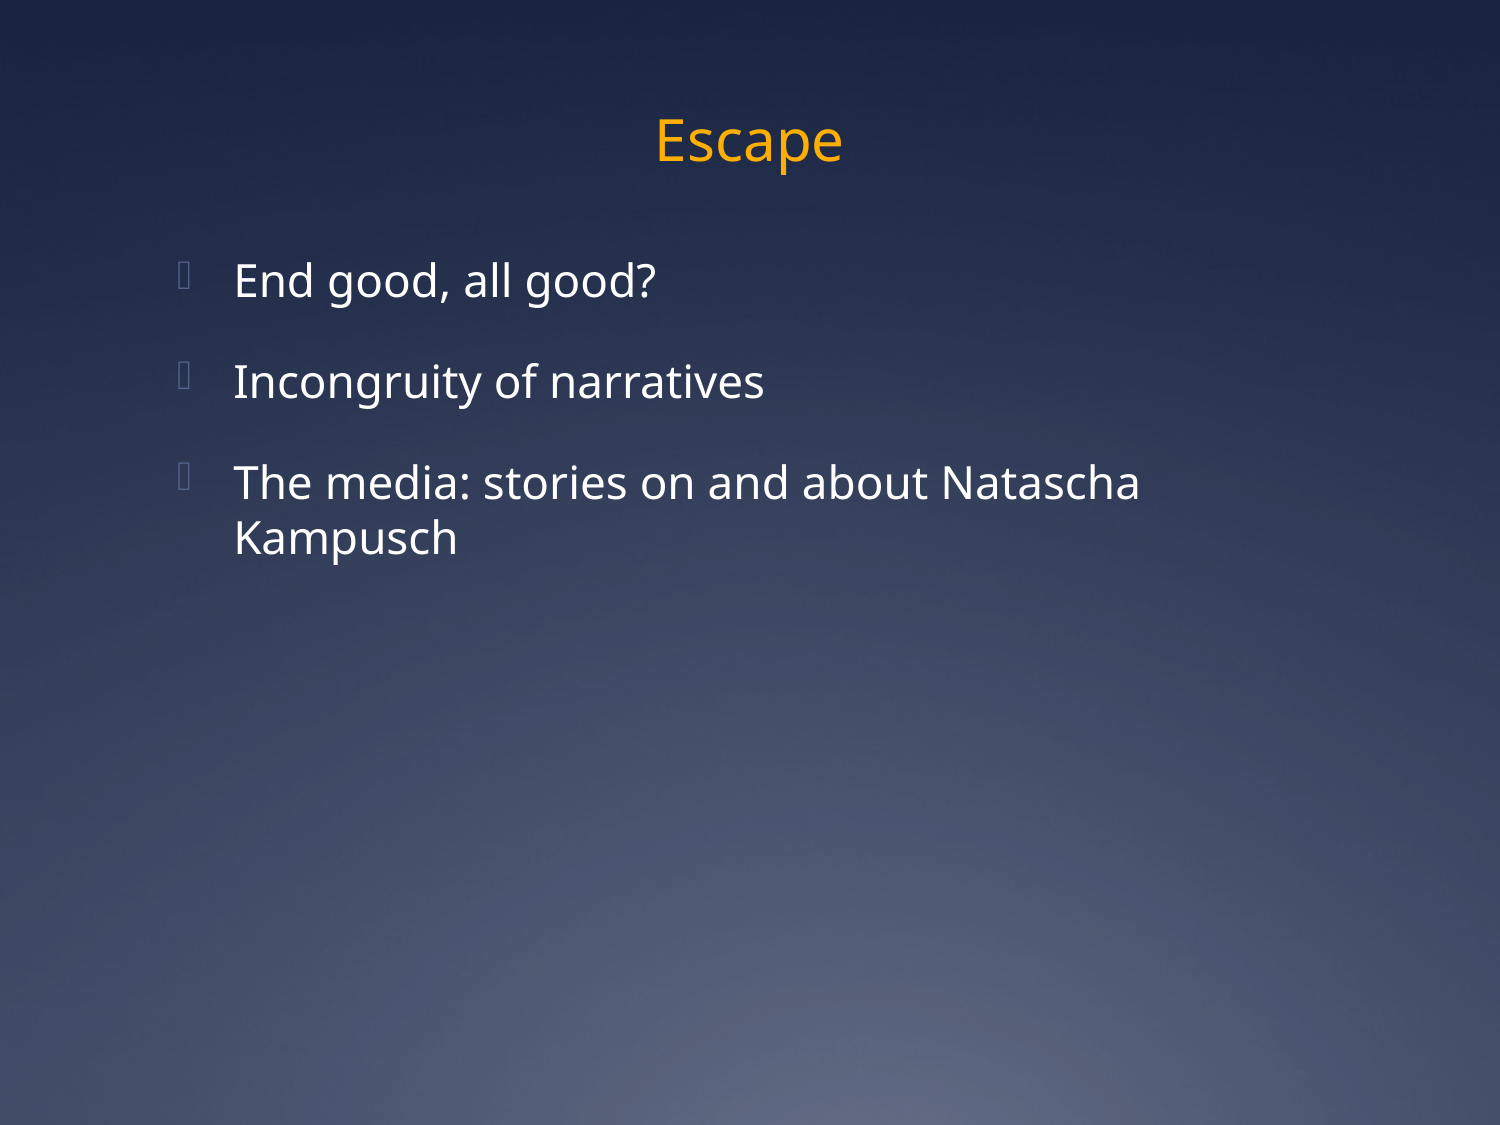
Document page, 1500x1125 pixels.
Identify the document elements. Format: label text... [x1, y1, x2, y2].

list End good, all good? Incongruity of narratives The media: stories on and about Natascha Kampusch [162, 244, 1338, 1080]
title Escape [100, 95, 1400, 225]
